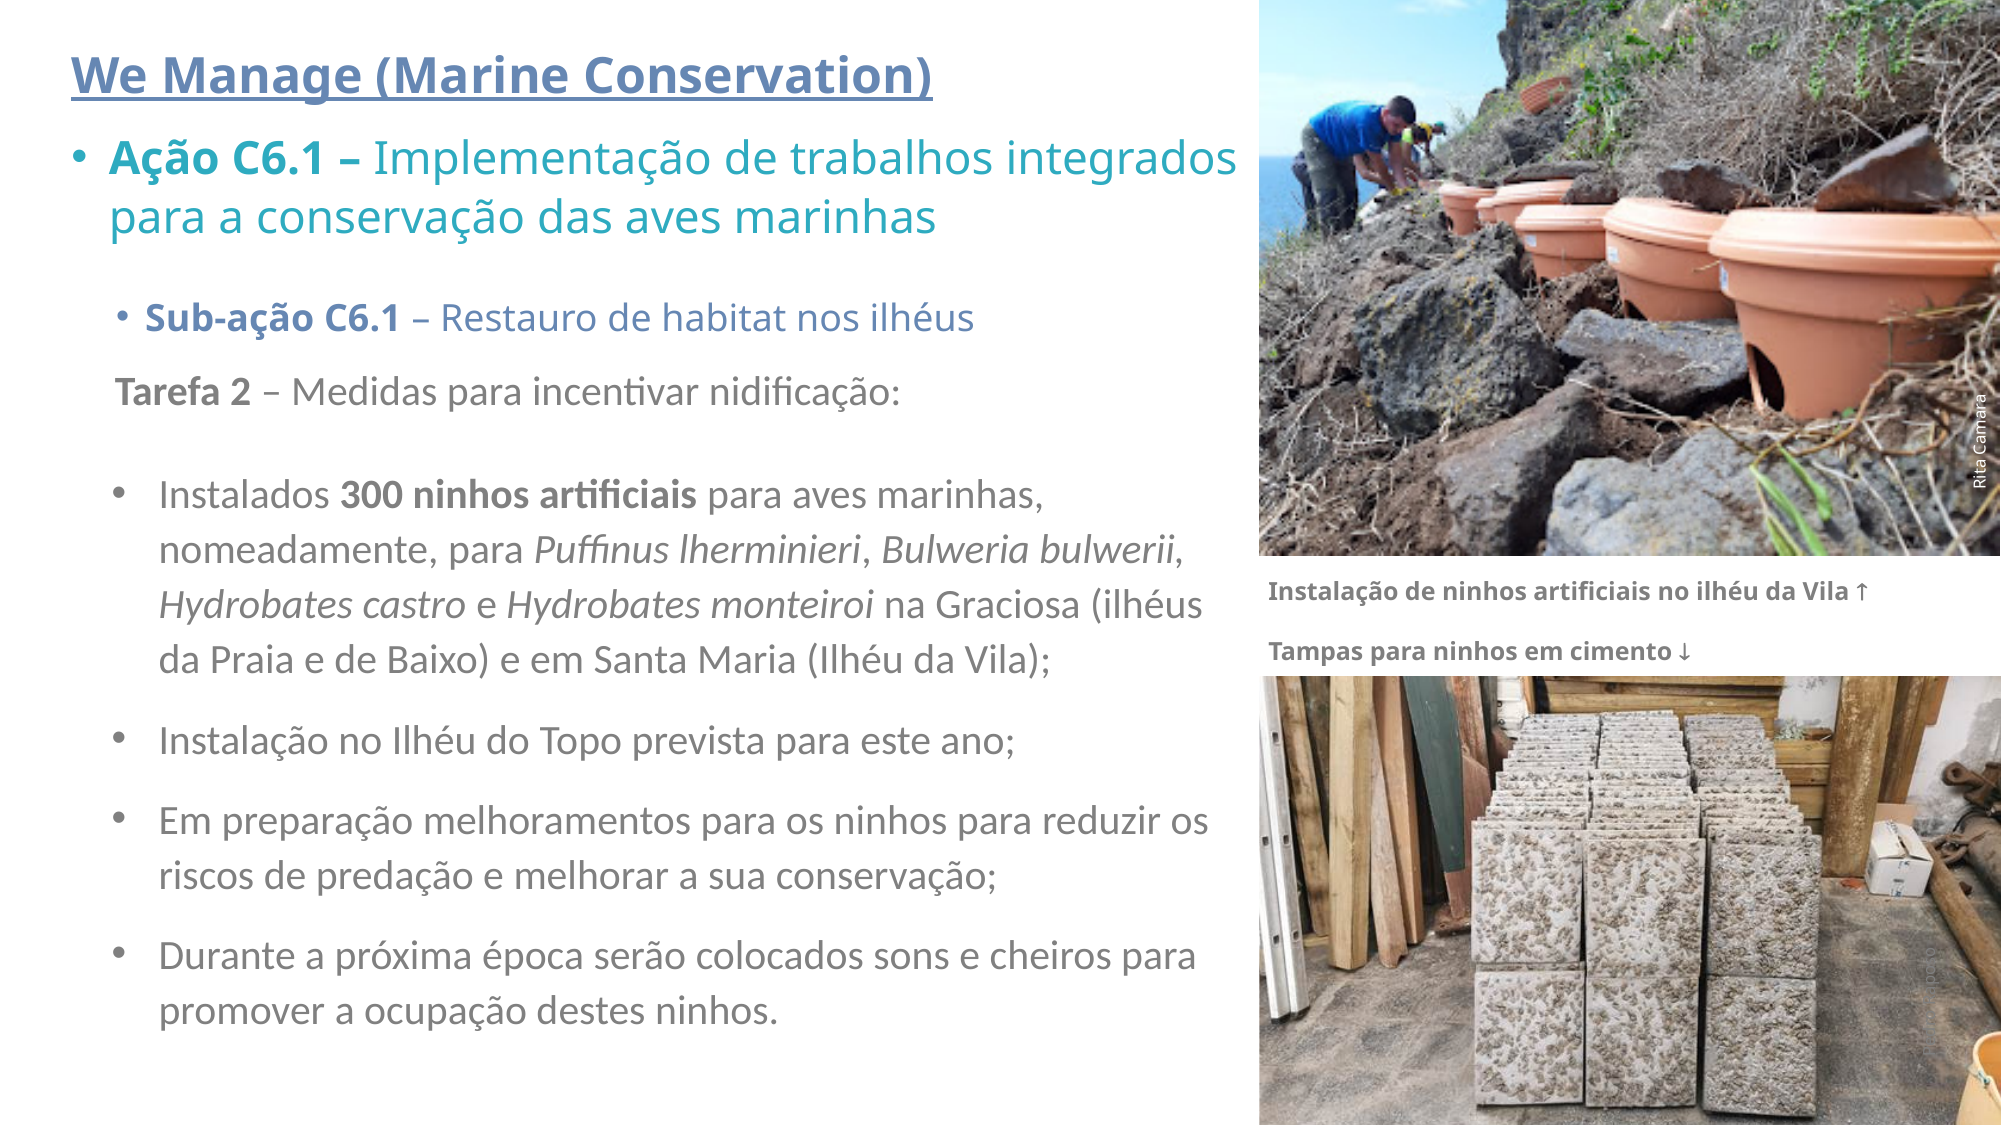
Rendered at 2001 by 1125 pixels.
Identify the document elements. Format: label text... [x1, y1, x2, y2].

picture [1259, 676, 2001, 1125]
text_box Instalados 300 ninhos artificiais para aves marinhas, nomeadamente, para Puffinus lherminieri, Bulweria bulwerii, Hydrobates castro e Hydrobates monteiroi na Graciosa (ilhéus da Praia e de Baixo) e em Santa Maria (Ilhéu da Vila); Instalação no Ilhéu do Topo prevista para este ano; Em preparação melhoramentos para os ninhos para reduzir os riscos de predação e melhorar a sua conservação; Durante a próxima época serão colocados sons e cheiros para promover a ocupação destes ninhos. [53, 412, 1247, 1090]
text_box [1253, 0, 1997, 674]
text_box We Manage (Marine Conservation) Ação C6.1 – Implementação de trabalhos integrados para a conservação das aves marinhas Sub-ação C6.1 – Restauro de habitat nos ilhéus Tarefa 2 – Medidas para incentivar nidificação: [56, 35, 1253, 508]
